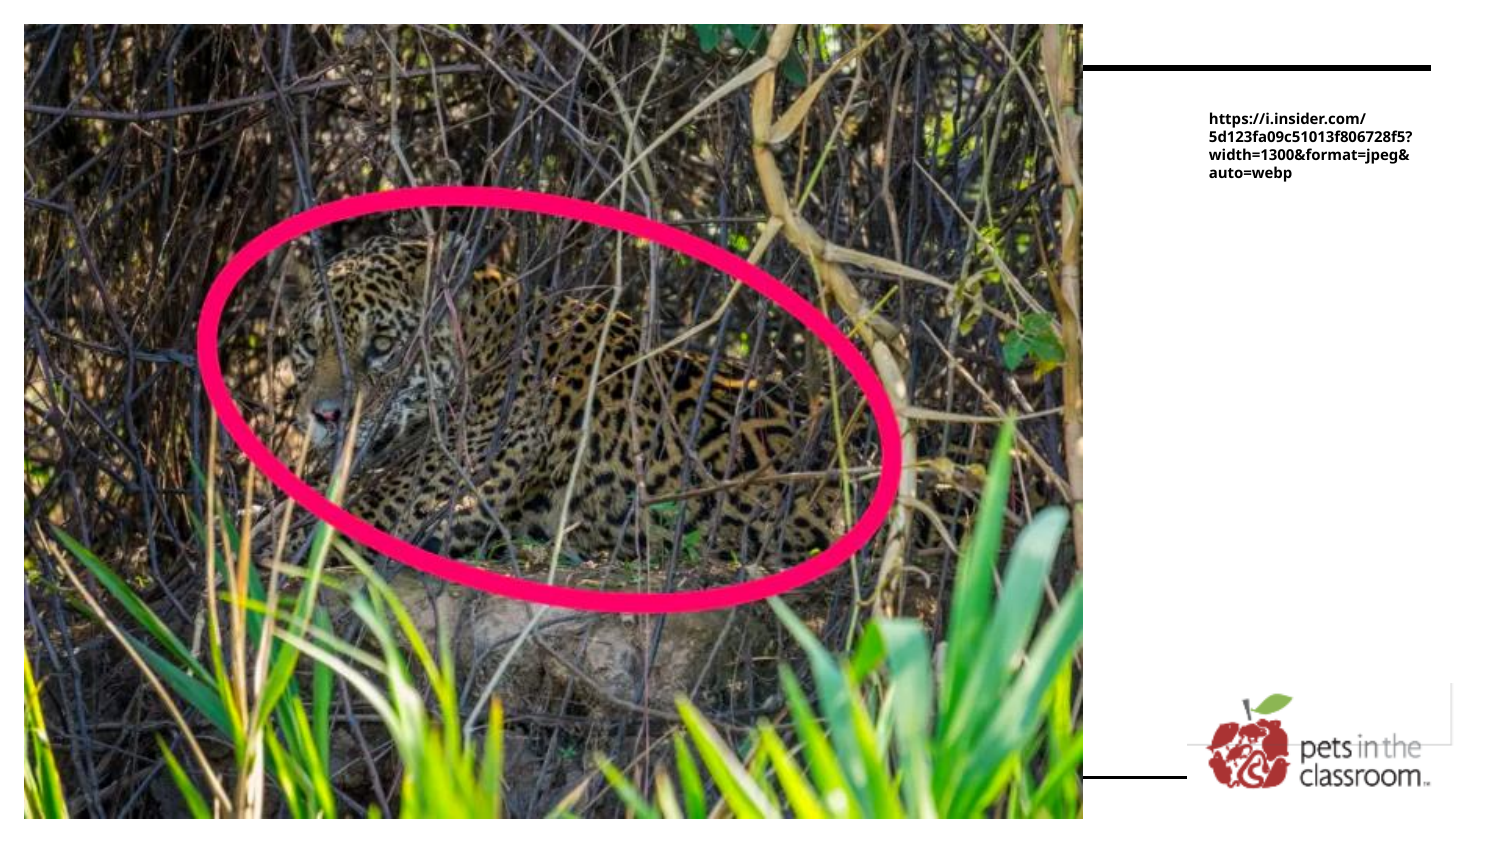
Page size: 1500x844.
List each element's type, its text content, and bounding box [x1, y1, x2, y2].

title https://i.insider.com/5d123fa09c51013f806728f5?width=1300&format=jpeg&auto=webp [1193, 94, 1431, 199]
picture [24, 24, 1084, 819]
picture [1186, 682, 1460, 812]
